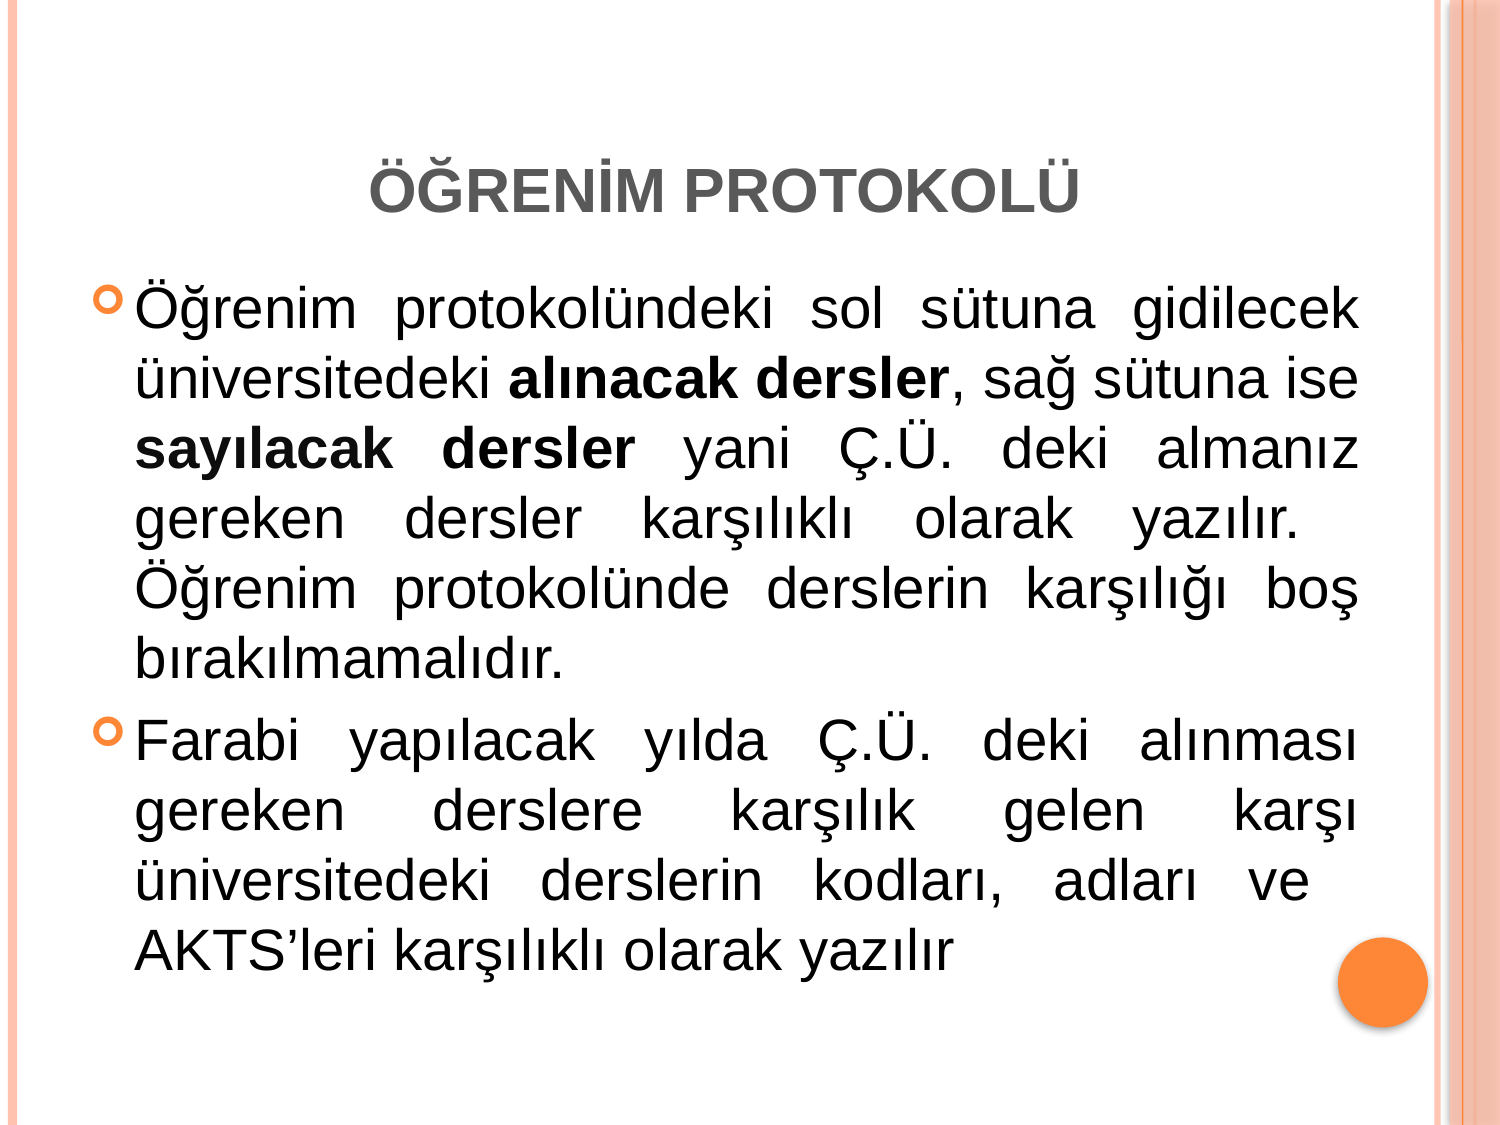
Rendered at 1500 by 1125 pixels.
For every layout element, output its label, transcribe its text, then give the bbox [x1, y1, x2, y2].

title ÖĞRENİM PROTOKOLÜ [75, 45, 1376, 233]
list Öğrenim protokolündeki sol sütuna gidilecek üniversitedeki alınacak dersler, sağ sütuna ise sayılacak dersler yani Ç.Ü. deki almanız gereken dersler karşılıklı olarak yazılır. Öğrenim protokolünde derslerin karşılığı boş bırakılmamalıdır. Farabi yapılacak yılda Ç.Ü. deki alınması gereken derslere karşılık gelen karşı üniversitedeki derslerin kodları, adları ve AKTS’leri karşılıklı olarak yazılır [75, 262, 1376, 1125]
